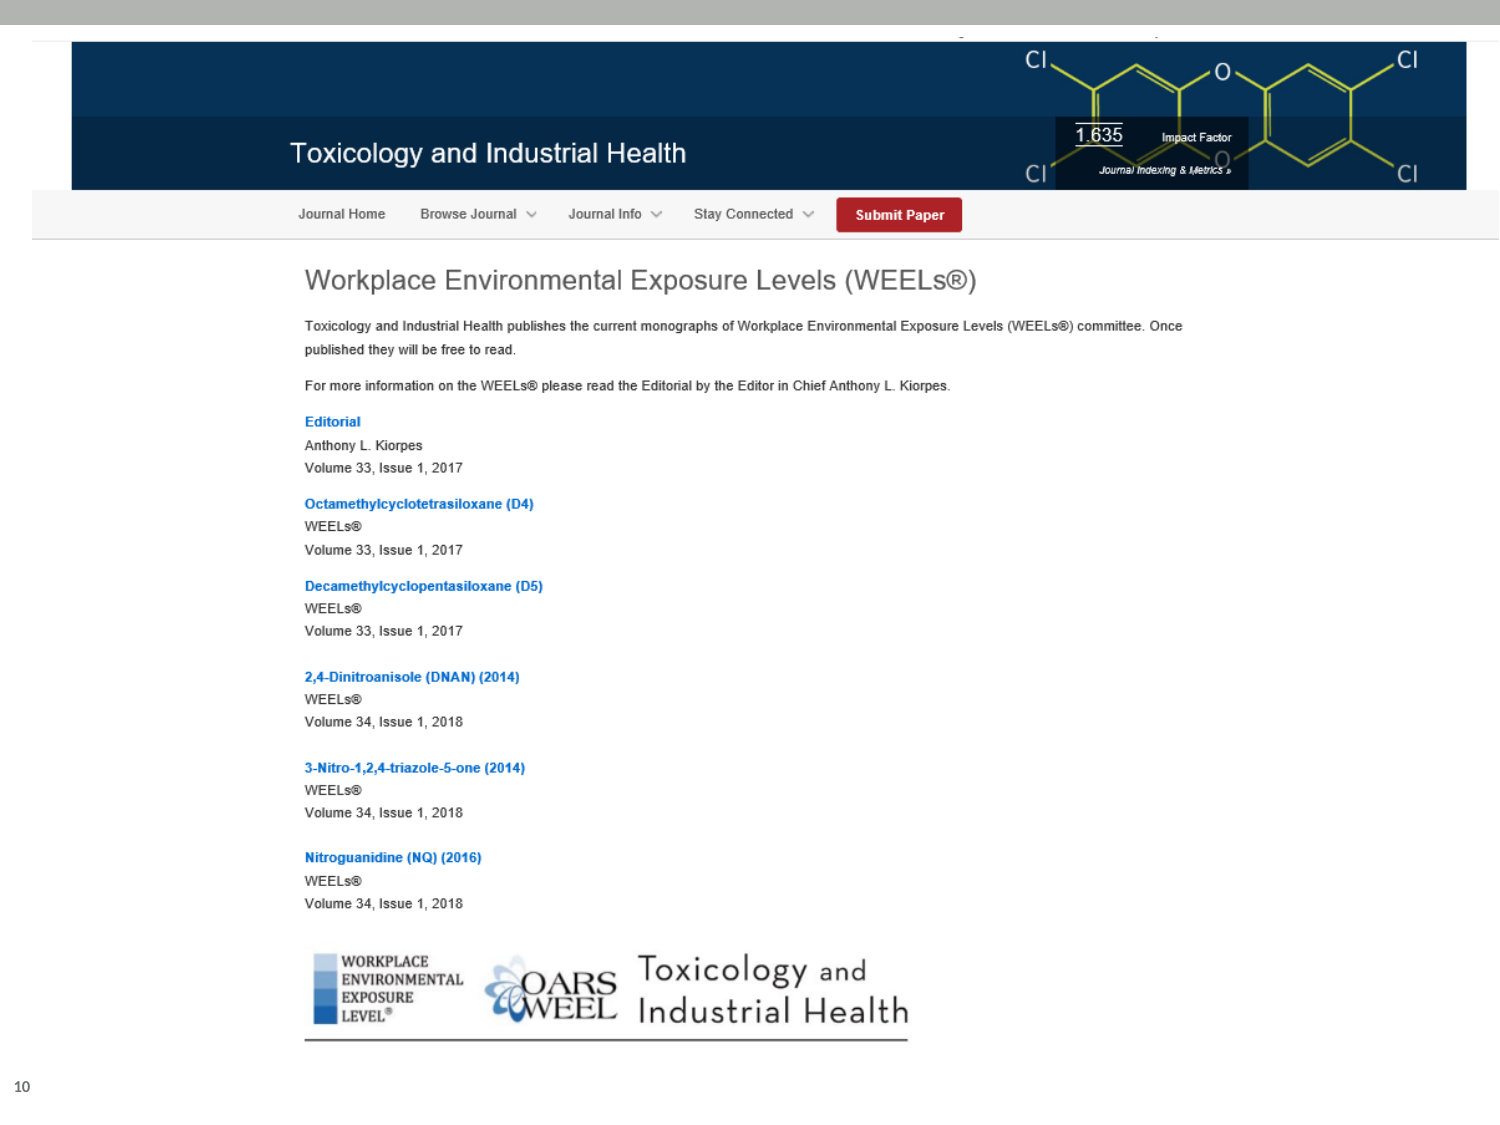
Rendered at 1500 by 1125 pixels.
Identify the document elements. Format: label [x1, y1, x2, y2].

picture [32, 37, 1500, 1070]
